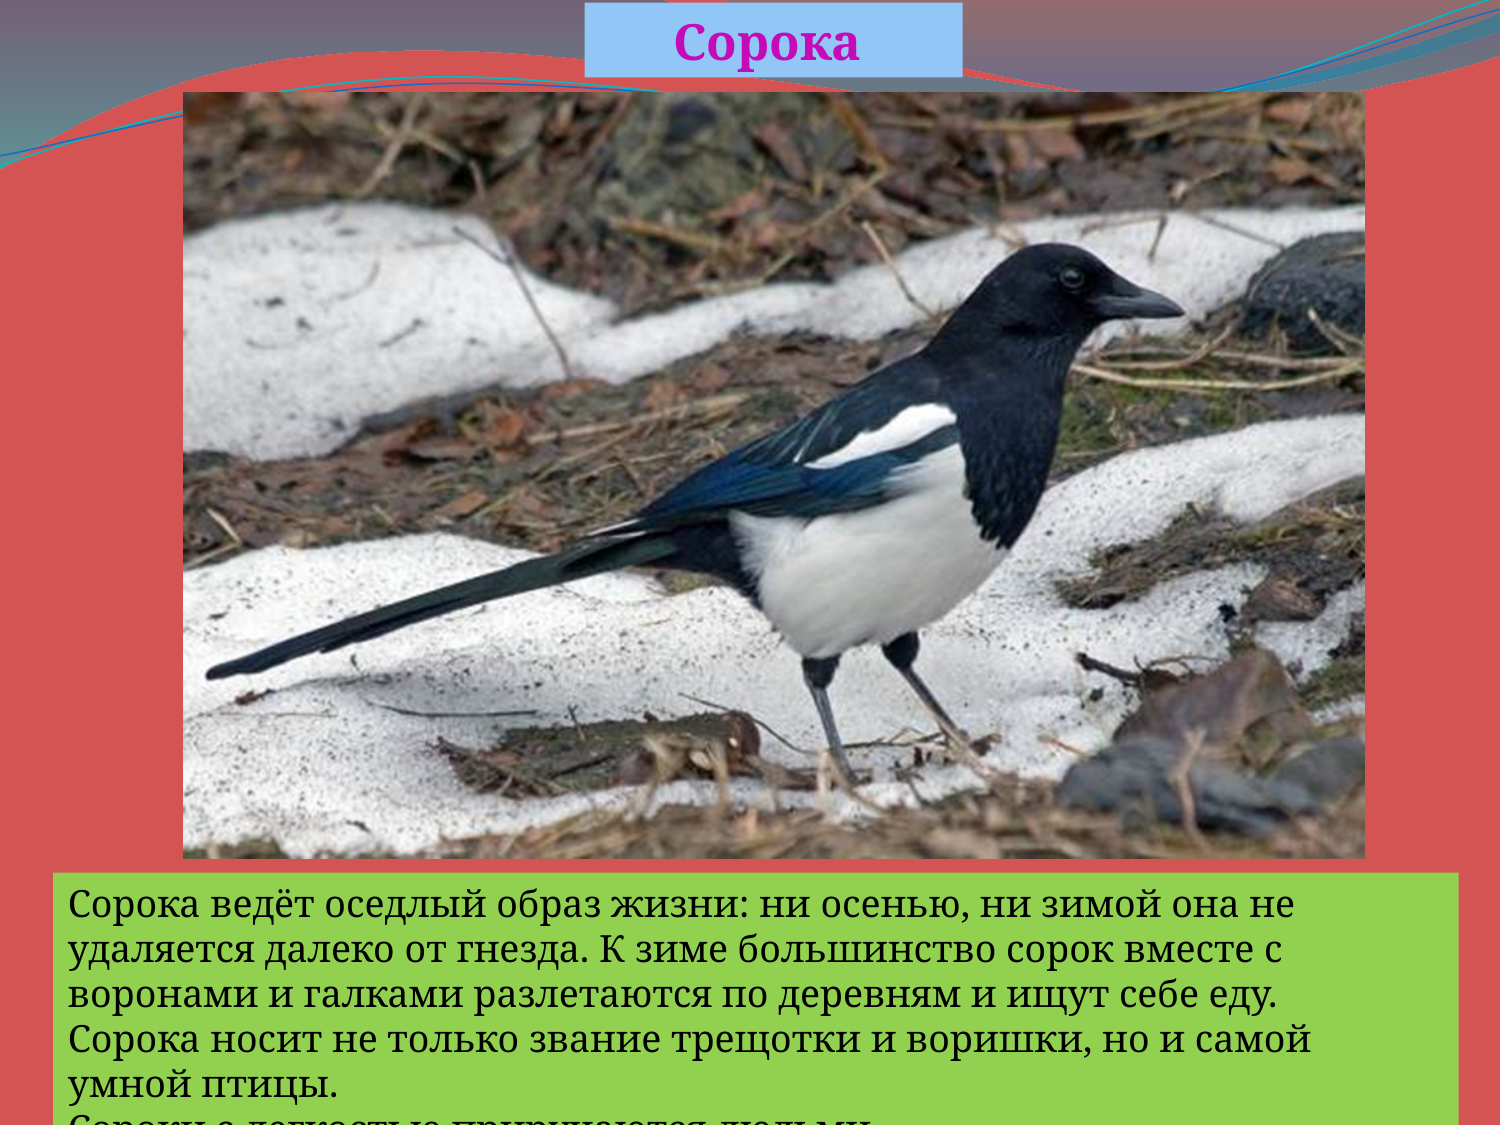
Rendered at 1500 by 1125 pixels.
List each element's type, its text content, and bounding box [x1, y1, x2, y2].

text_box Сорока ведёт оседлый образ жизни: ни осенью, ни зимой она не удаляется далеко от гнезда. К зиме большинство сорок вместе с воронами и галками разлетаются по деревням и ищут себе еду. Сорока носит не только звание трещотки и воришки, но и самой умной птицы. Сороки с легкостью приручаются людьми. [53, 872, 1459, 1125]
text_box Сорока [584, 2, 963, 78]
picture [182, 92, 1365, 860]
